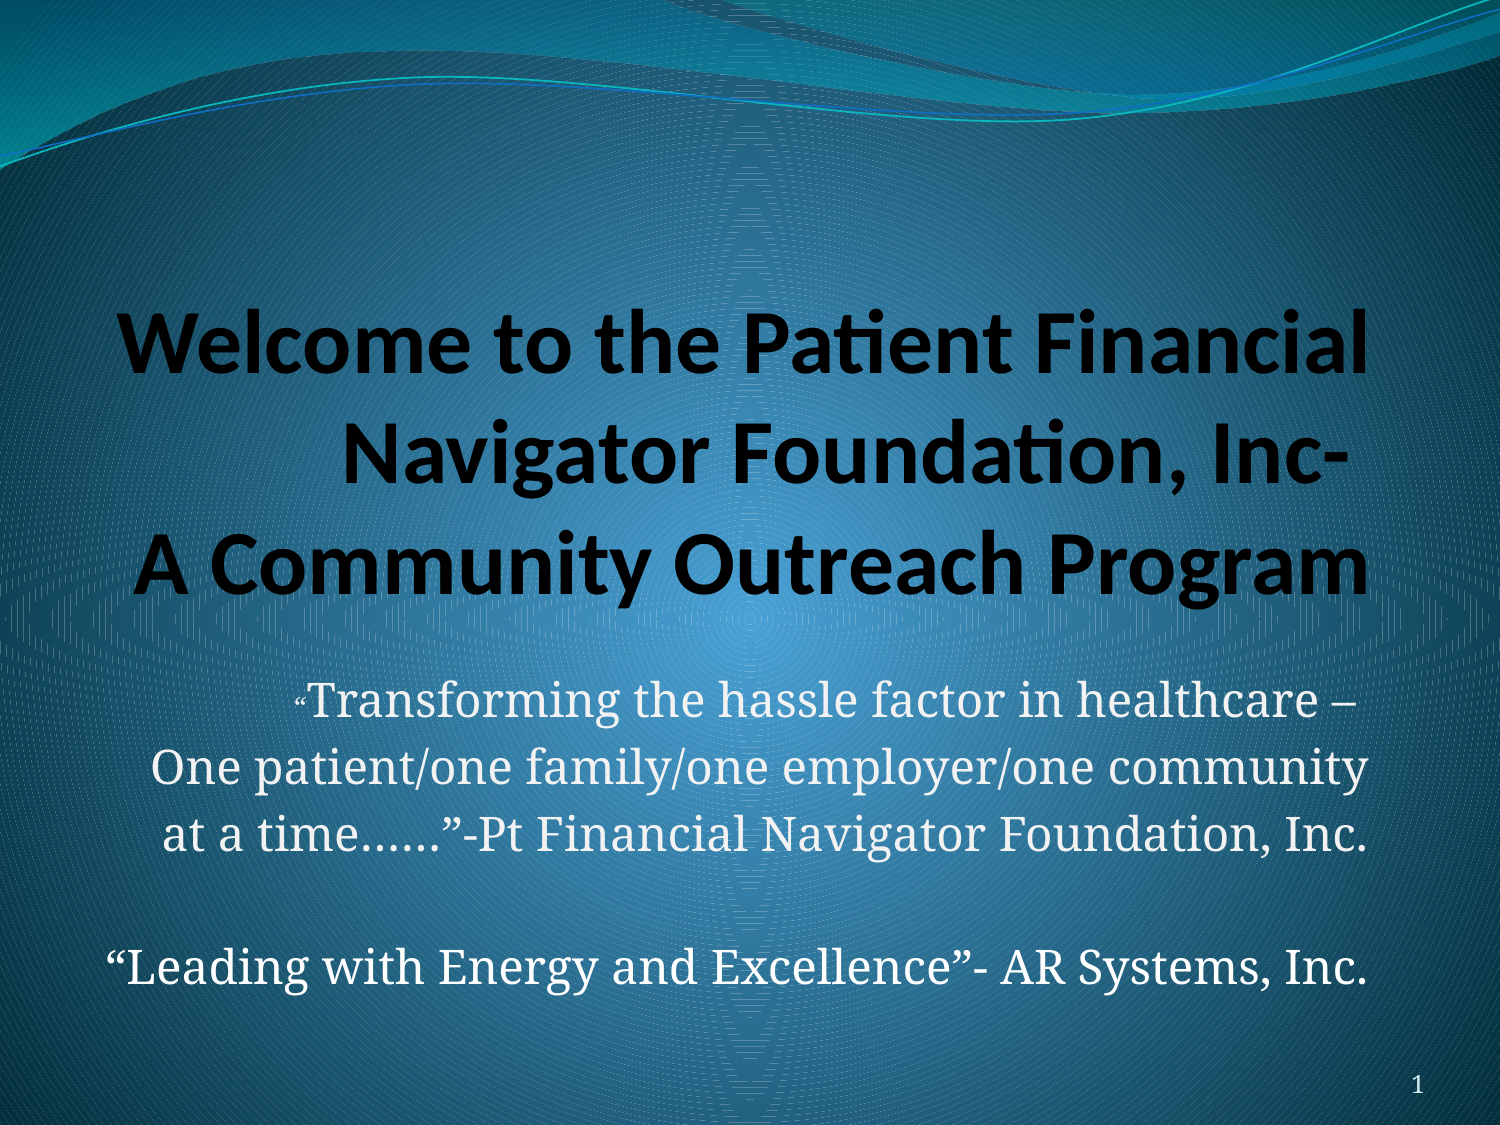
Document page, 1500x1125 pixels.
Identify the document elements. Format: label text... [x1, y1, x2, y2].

subtitle “Transforming the hassle factor in healthcare – One patient/one family/one employer/one community at a time……”-Pt Financial Navigator Foundation, Inc. “Leading with Energy and Excellence”- AR Systems, Inc. [87, 662, 1376, 1043]
slide_number 1 [1299, 1042, 1425, 1103]
title Welcome to the Patient Financial Navigator Foundation, Inc- A Community Outreach Program [87, 249, 1376, 613]
